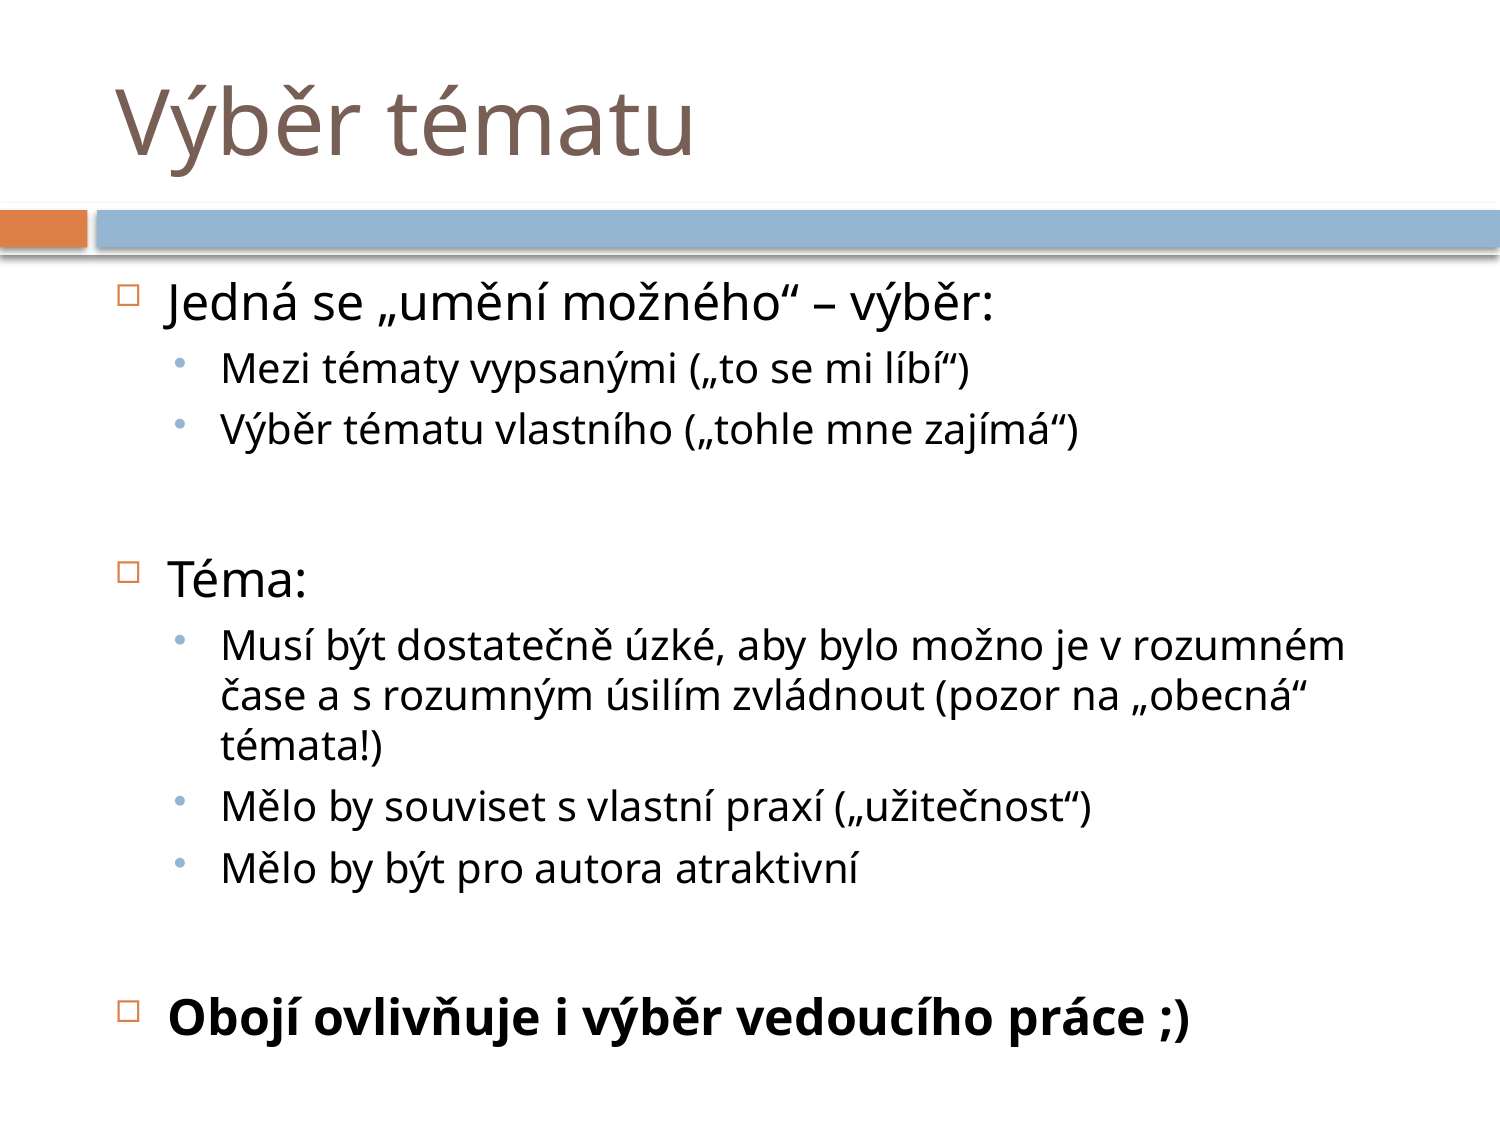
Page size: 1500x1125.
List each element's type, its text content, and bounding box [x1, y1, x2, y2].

list Jedná se „umění možného“ – výběr: Mezi tématy vypsanými („to se mi líbí“) Výběr tématu vlastního („tohle mne zajímá“) Téma: Musí být dostatečně úzké, aby bylo možno je v rozumném čase a s rozumným úsilím zvládnout (pozor na „obecná“ témata!) Mělo by souviset s vlastní praxí („užitečnost“) Mělo by být pro autora atraktivní Obojí ovlivňuje i výběr vedoucího práce ;) [100, 262, 1438, 1000]
title Výběr tématu [100, 37, 1438, 200]
